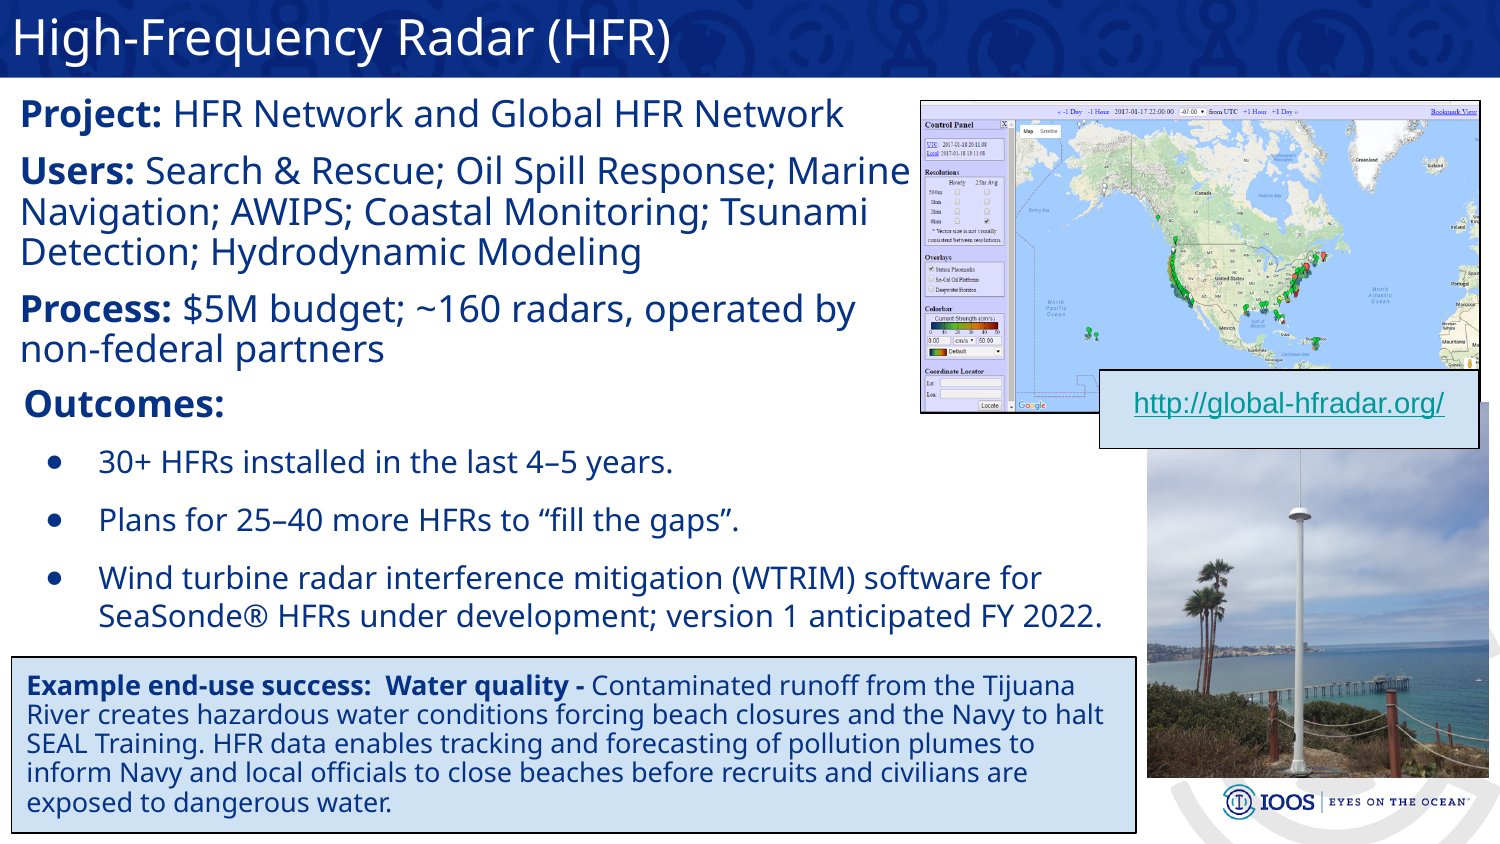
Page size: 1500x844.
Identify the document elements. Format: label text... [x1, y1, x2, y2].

text_box Example end-use success: Water quality - Contaminated runoff from the Tijuana River creates hazardous water conditions forcing beach closures and the Navy to halt SEAL Training. HFR data enables tracking and forecasting of pollution plumes to inform Navy and local officials to close beaches before recruits and civilians are exposed to dangerous water. [11, 656, 1137, 833]
text_box Outcomes: 30+ HFRs installed in the last 4–5 years. Plans for 25–40 more HFRs to “fill the gaps”. Wind turbine radar interference mitigation (WTRIM) software for SeaSonde® HFRs under development; version 1 anticipated FY 2022. [8, 369, 1141, 649]
picture [0, 79, 1500, 844]
list High-Frequency Radar (HFR) [0, 0, 1500, 79]
list Project: HFR Network and Global HFR Network Users: Search & Rescue; Oil Spill Response; Marine Navigation; AWIPS; Coastal Monitoring; Tsunami Detection; Hydrodynamic Modeling Process: $5M budget; ~160 radars, operated by non-federal partners [8, 89, 930, 369]
